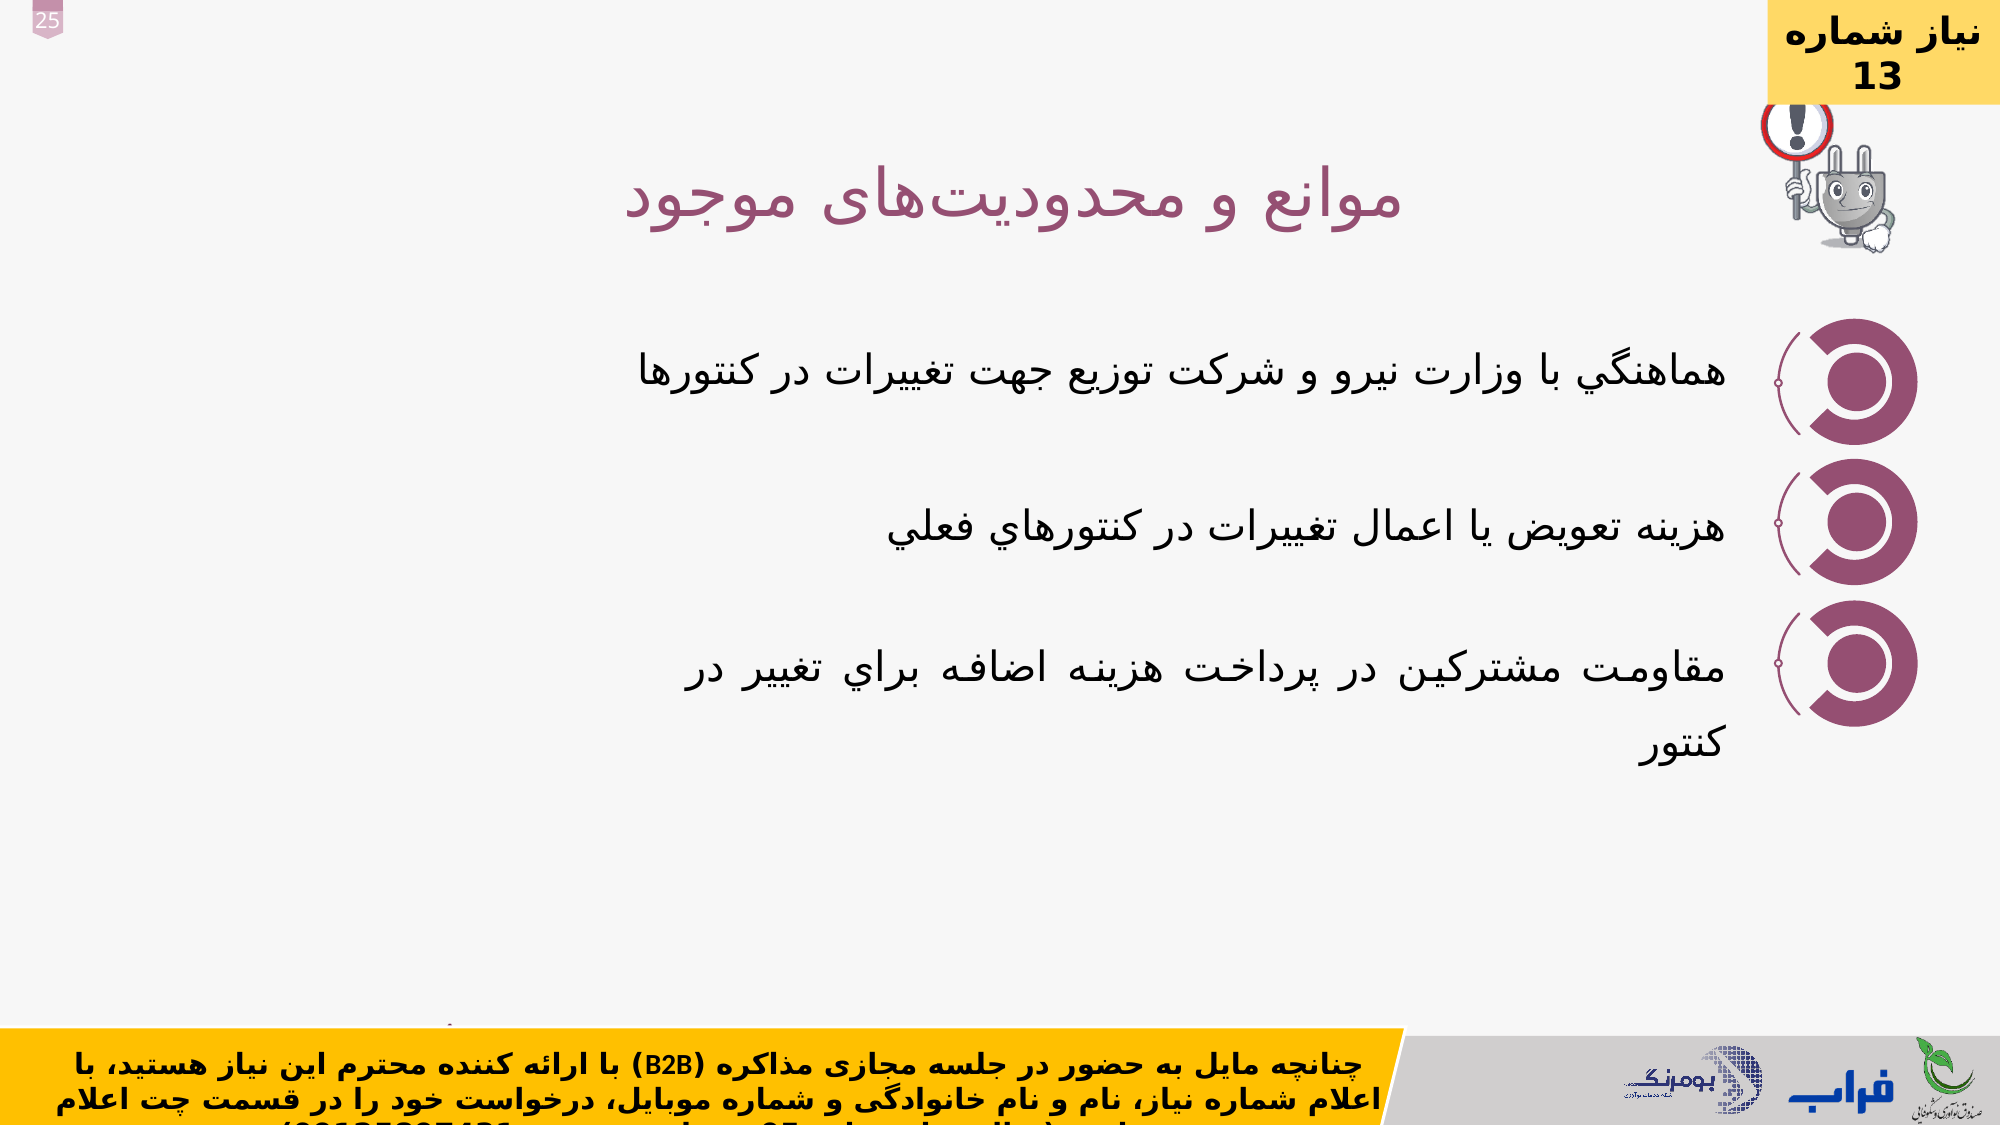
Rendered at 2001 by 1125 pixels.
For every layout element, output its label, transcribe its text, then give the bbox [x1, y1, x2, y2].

text_box مقاومت مشتركين در پرداخت هزينه اضافه براي تغيير در كنتور [665, 607, 1742, 772]
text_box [1641, 450, 2000, 595]
picture [1787, 1068, 1894, 1114]
text_box موانع و محدودیت‌های موجود [241, 137, 1742, 238]
text_box هزينه تعويض يا اعمال تغييرات در كنتورهاي فعلي [792, 466, 1641, 557]
picture [1912, 1037, 1982, 1124]
picture [1624, 1046, 1762, 1114]
picture [1742, 82, 1918, 255]
text_box نیاز شماره 13 [1767, 0, 2000, 105]
text_box هماهنگي با وزارت نيرو و شركت توزيع جهت تغييرات در كنتورها [613, 311, 1743, 401]
